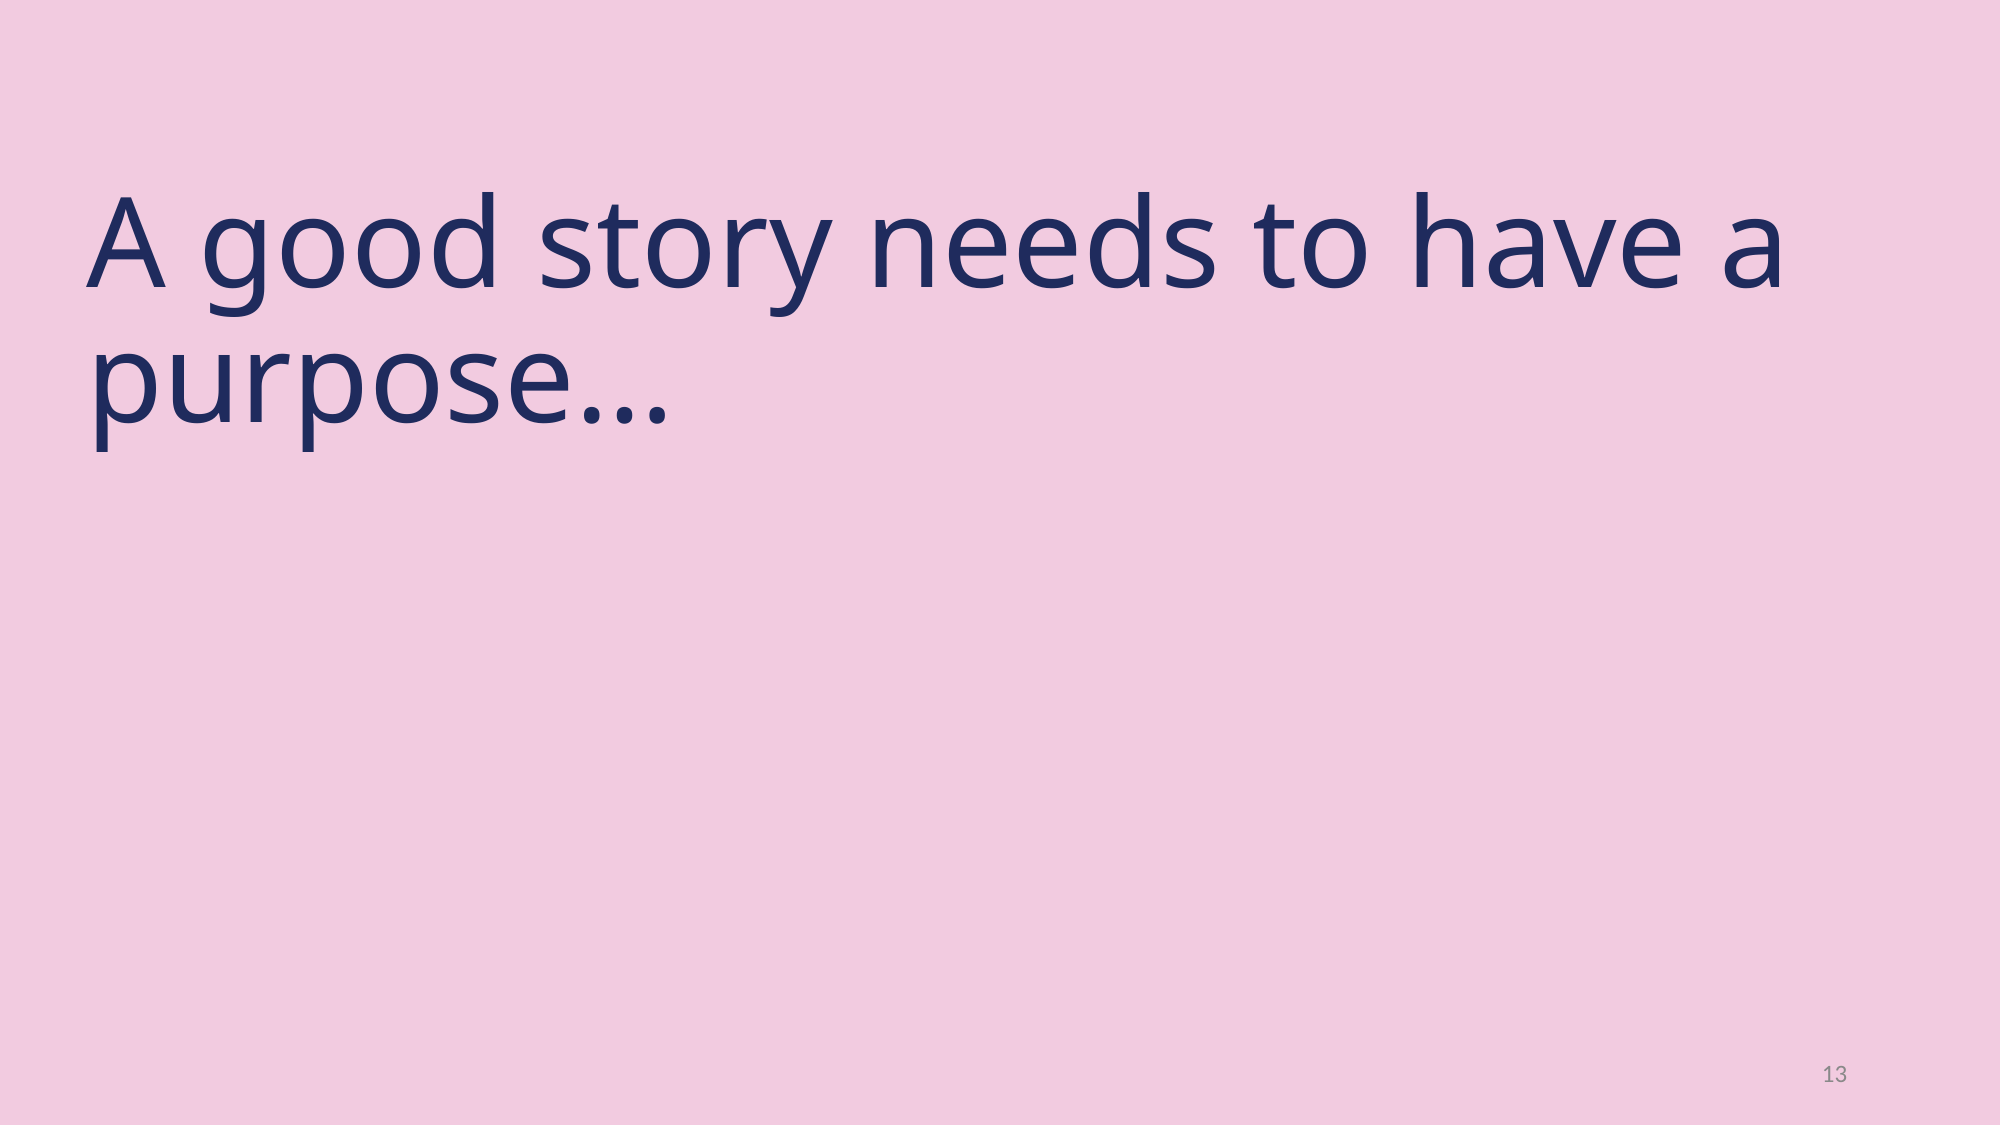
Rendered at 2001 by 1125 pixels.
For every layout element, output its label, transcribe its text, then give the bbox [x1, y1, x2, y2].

slide_number 13 [1412, 1042, 1863, 1103]
list A good story needs to have a purpose… [71, 172, 1882, 953]
